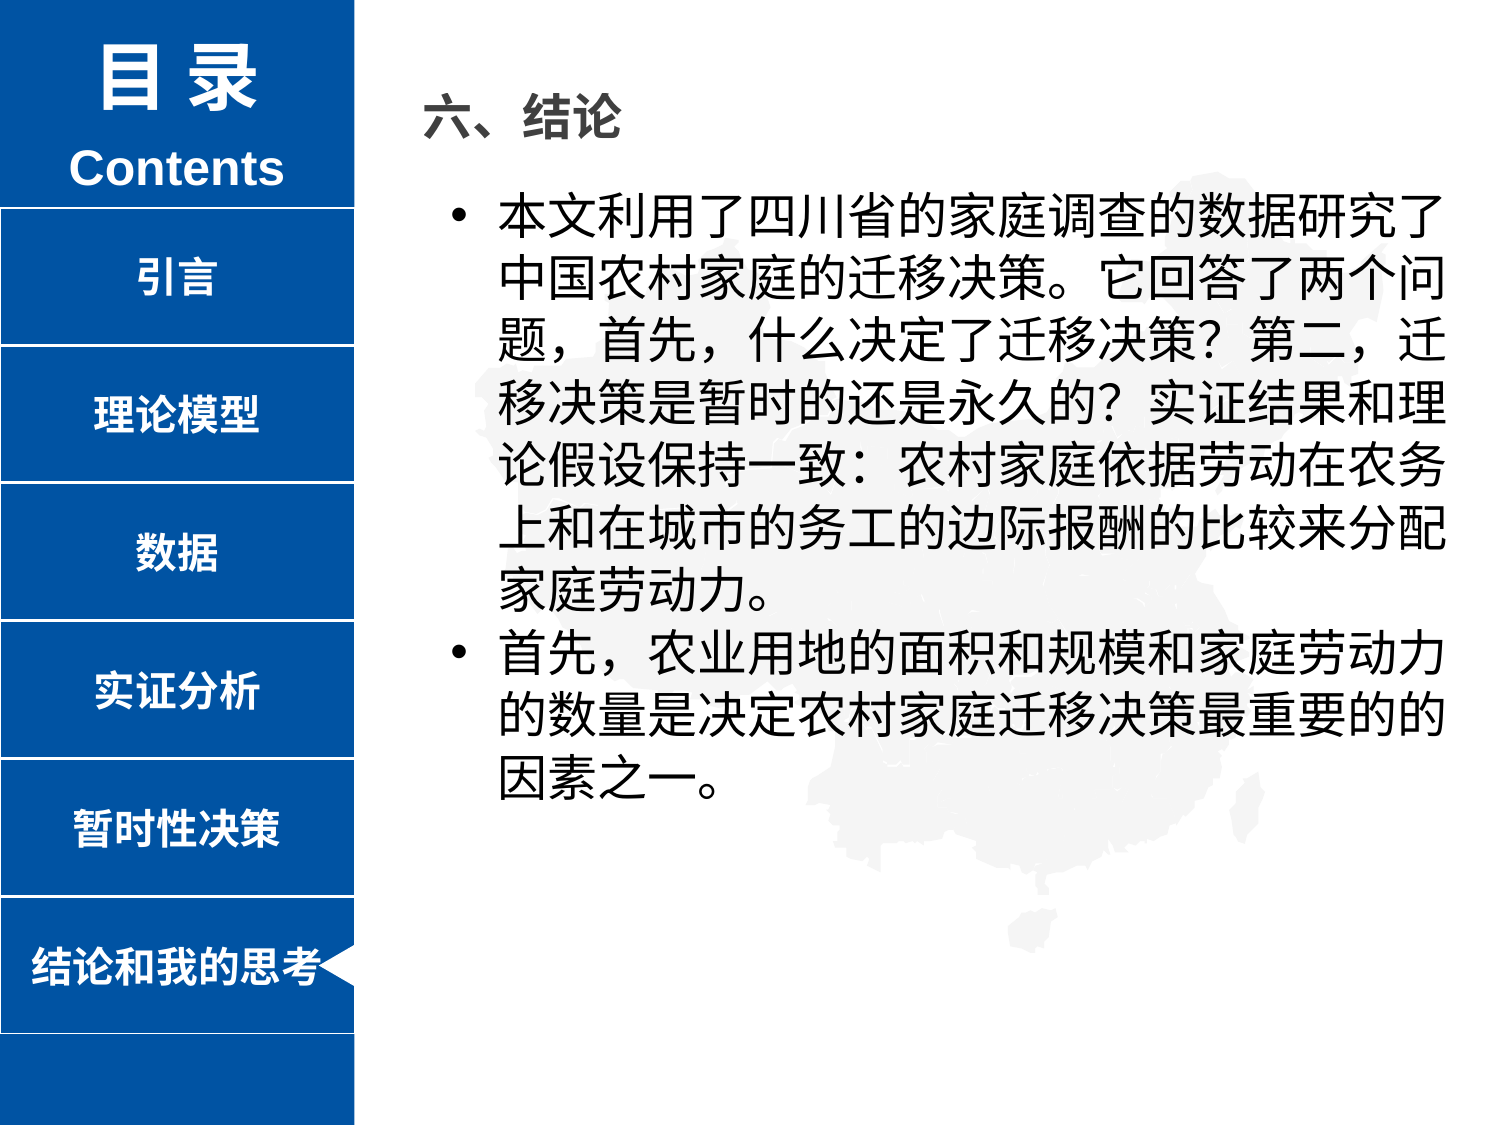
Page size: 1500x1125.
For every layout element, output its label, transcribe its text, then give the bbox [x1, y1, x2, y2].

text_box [17, 21, 337, 204]
text_box 本文利用了四川省的家庭调查的数据研究了中国农村家庭的迁移决策。它回答了两个问题，首先，什么决定了迁移决策？第二，迁移决策是暂时的还是永久的？实证结果和理论假设保持一致：农村家庭依据劳动在农务上和在城市的务工的边际报酬的比较来分配家庭劳动力。 首先，农业用地的面积和规模和家庭劳动力的数量是决定农村家庭迁移决策最重要的的因素之一。 [435, 111, 1479, 814]
text_box 数据 [0, 483, 355, 621]
text_box [316, 943, 356, 988]
text_box [0, 0, 355, 207]
text_box 六、结论 [407, 78, 934, 154]
text_box 引言 [0, 207, 355, 345]
text_box [0, 1034, 355, 1125]
text_box 结论和我的思考 [0, 897, 355, 1034]
text_box 理论模型 [0, 345, 355, 483]
text_box 暂时性决策 [0, 759, 355, 896]
text_box 实证分析 [0, 621, 355, 758]
